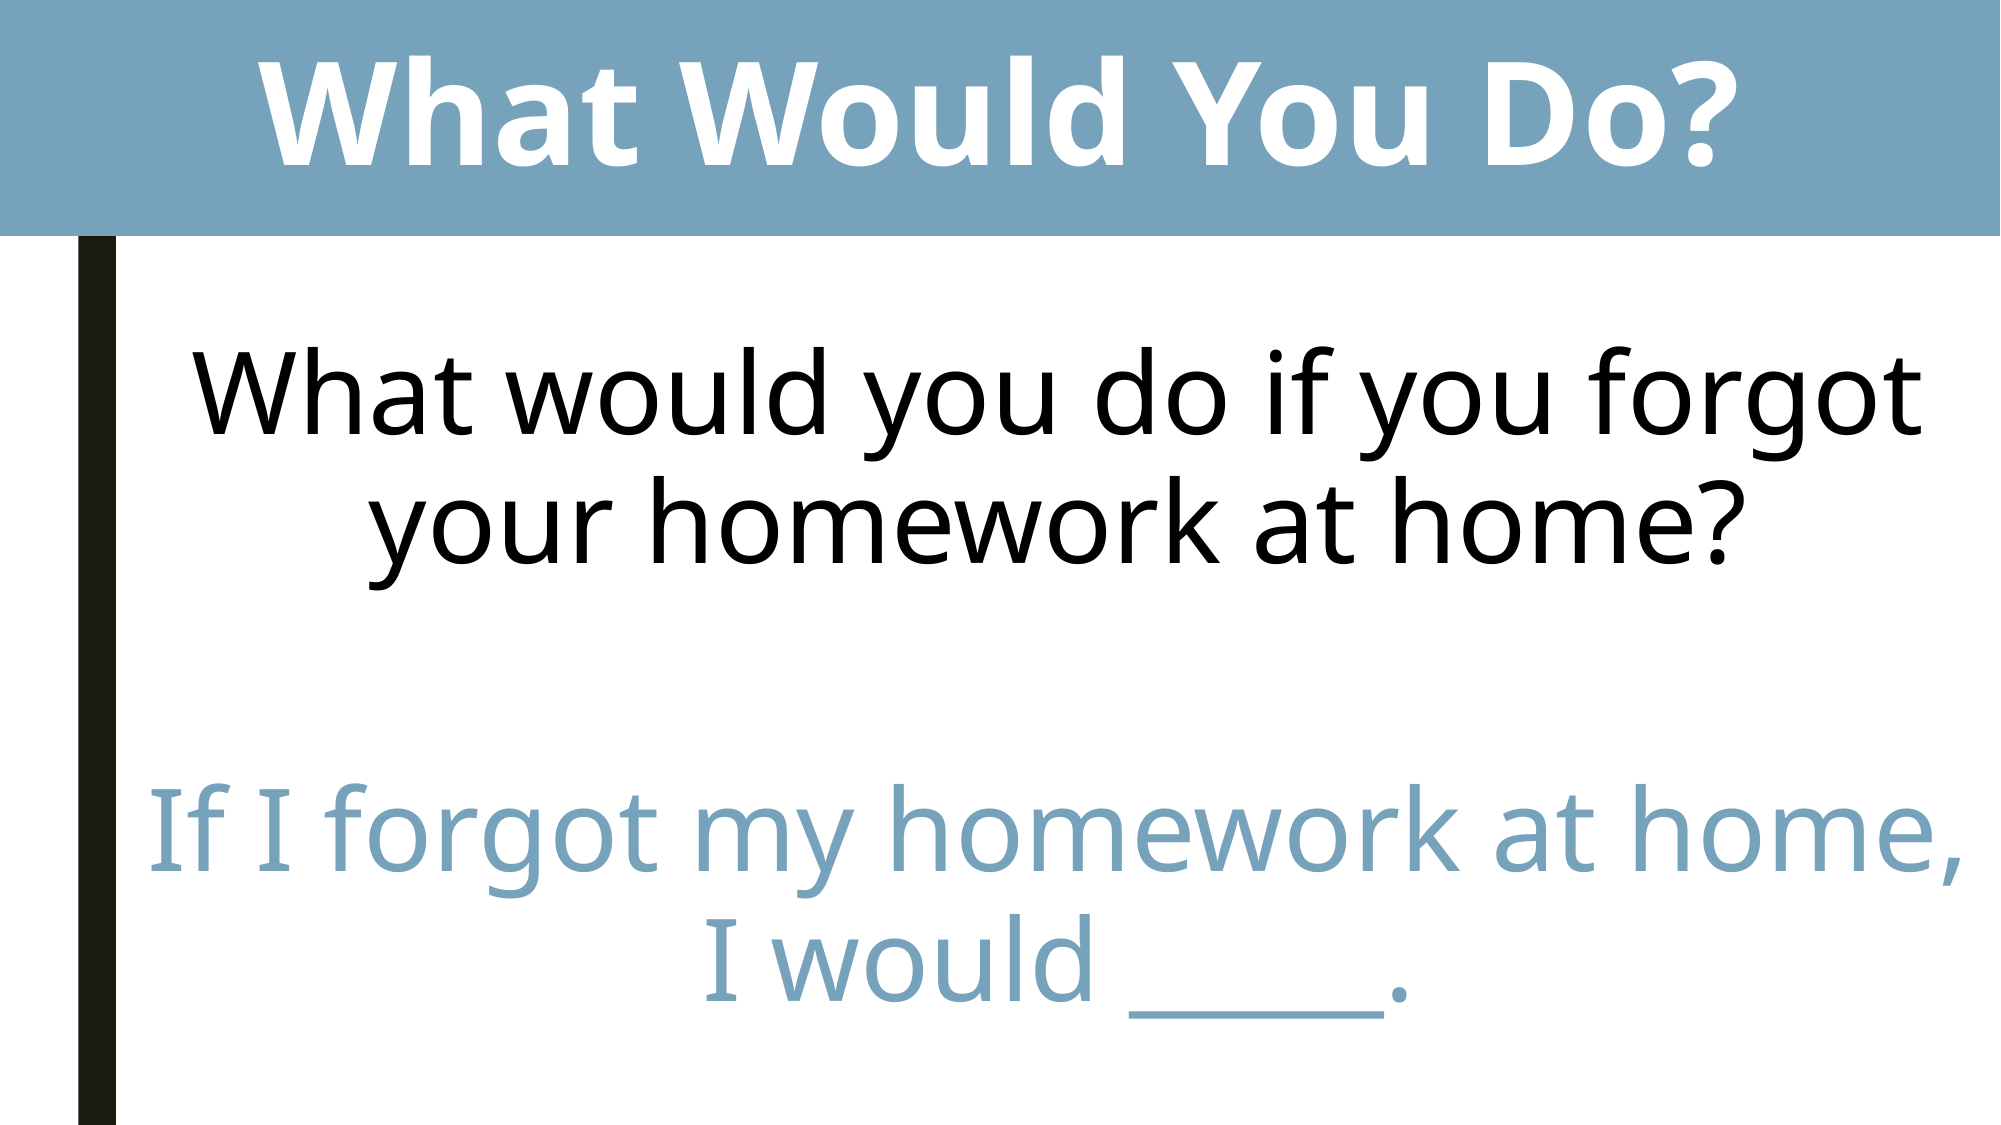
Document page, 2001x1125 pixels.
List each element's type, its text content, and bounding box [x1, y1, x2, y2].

text_box [0, 0, 2000, 236]
list What would you do if you forgot your homework at home? If I forgot my homework at home, I would _____. [116, 236, 2000, 1125]
title What Would You Do? [178, 35, 1822, 205]
